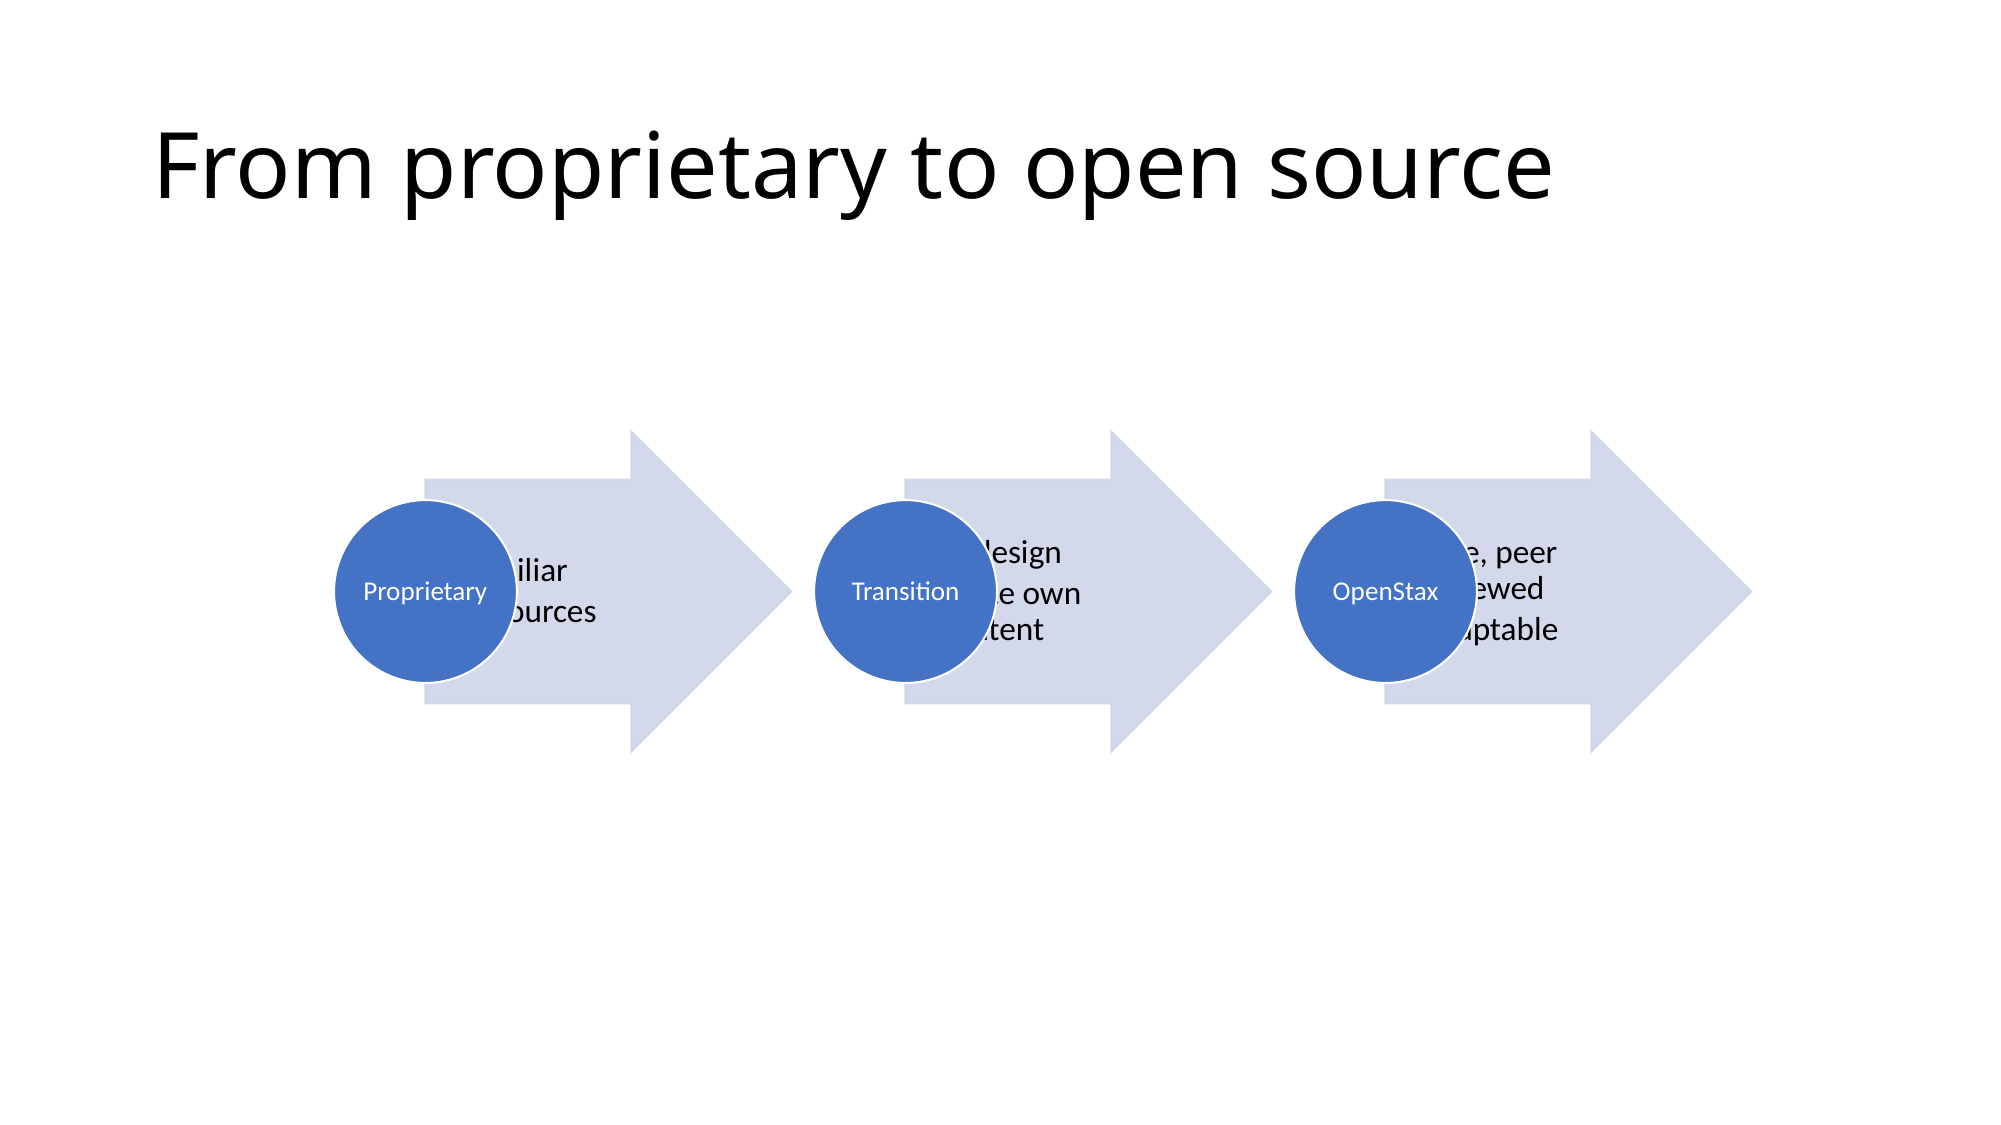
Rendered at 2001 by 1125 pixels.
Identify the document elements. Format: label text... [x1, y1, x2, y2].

title From proprietary to open source [137, 59, 1863, 278]
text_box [333, 118, 1752, 1066]
